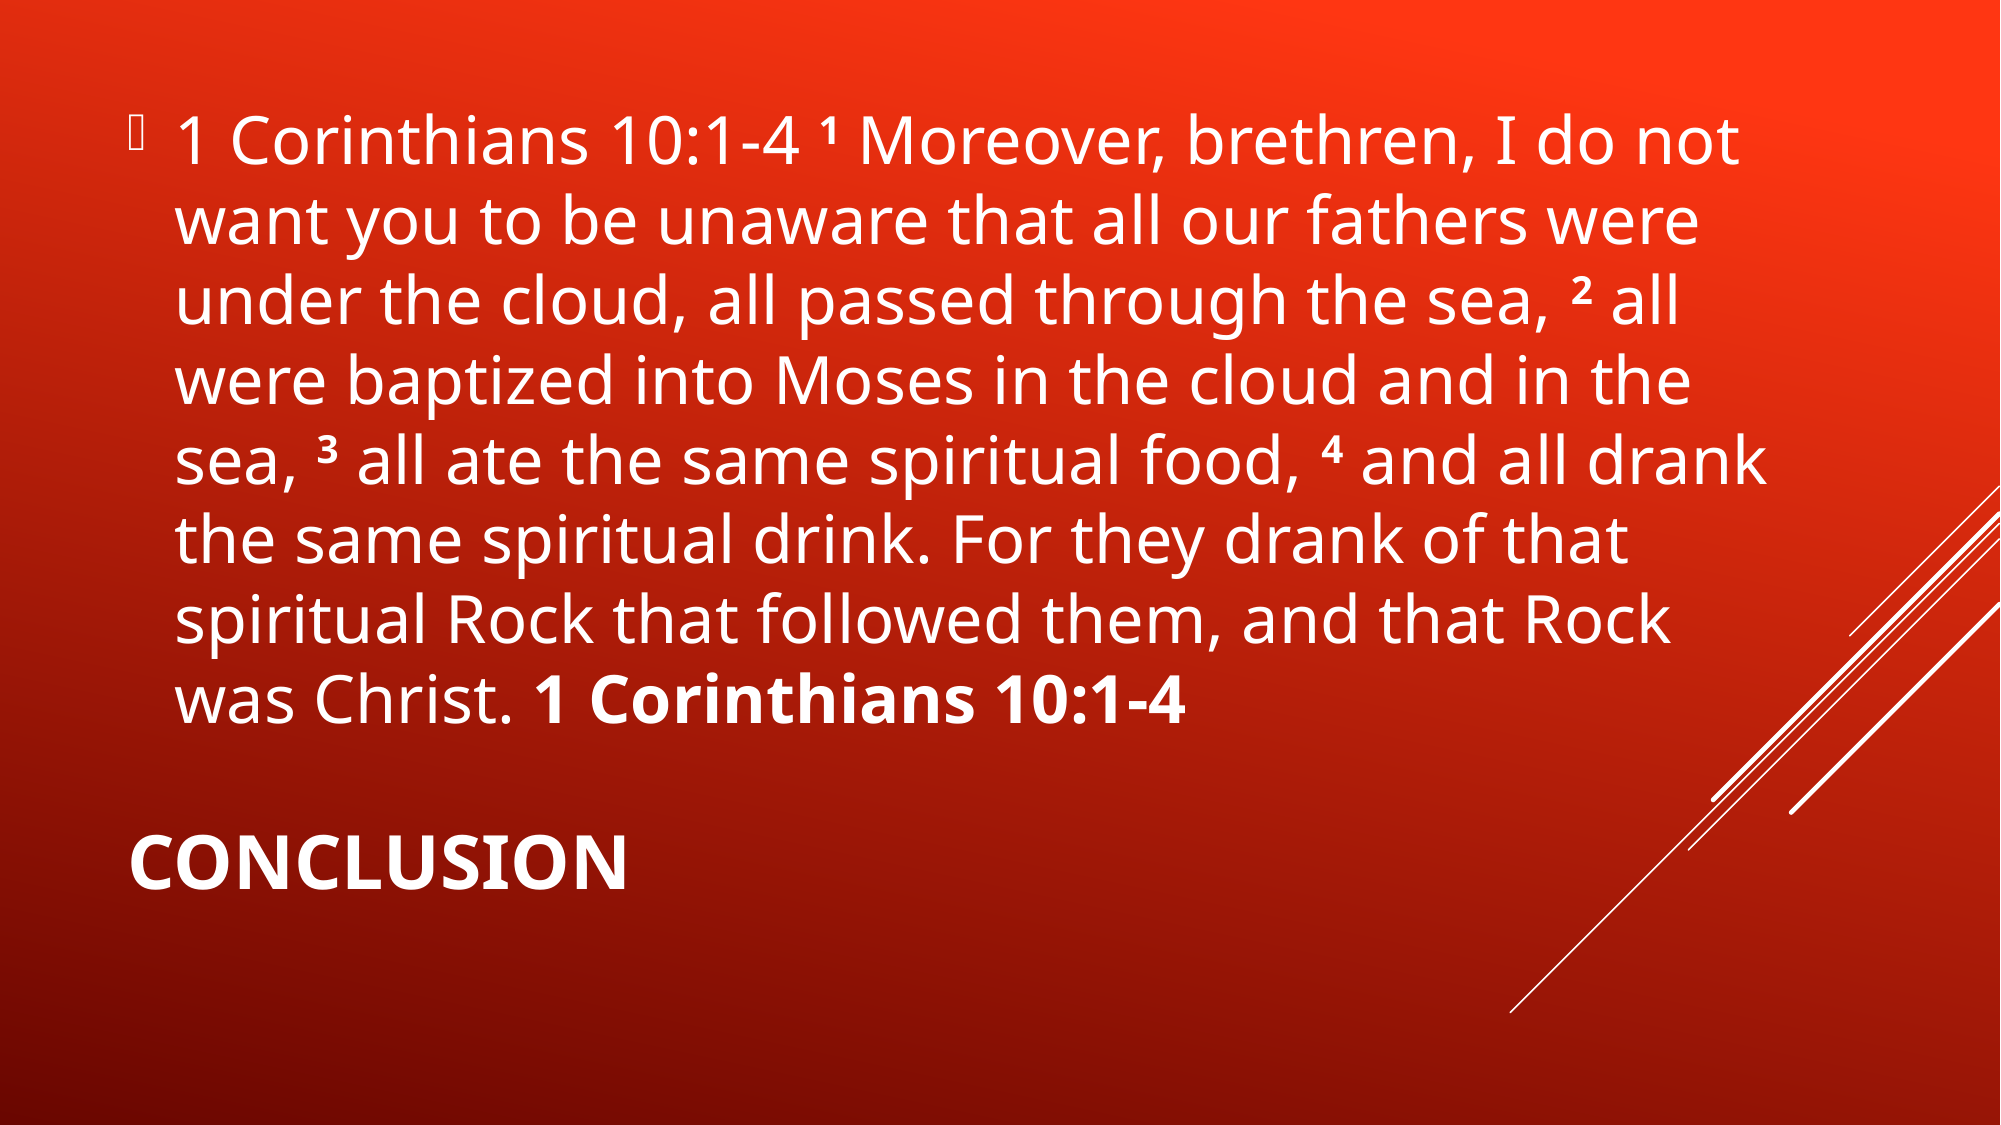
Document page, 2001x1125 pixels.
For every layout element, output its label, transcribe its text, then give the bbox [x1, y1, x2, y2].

title conclusion [112, 772, 1513, 984]
list 1 Corinthians 10:1-4 1 Moreover, brethren, I do not want you to be unaware that all our fathers were under the cloud, all passed through the sea, 2 all were baptized into Moses in the cloud and in the sea, 3 all ate the same spiritual food, 4 and all drank the same spiritual drink. For they drank of that spiritual Rock that followed them, and that Rock was Christ. 1 Corinthians 10:1-4 [112, 63, 1829, 772]
